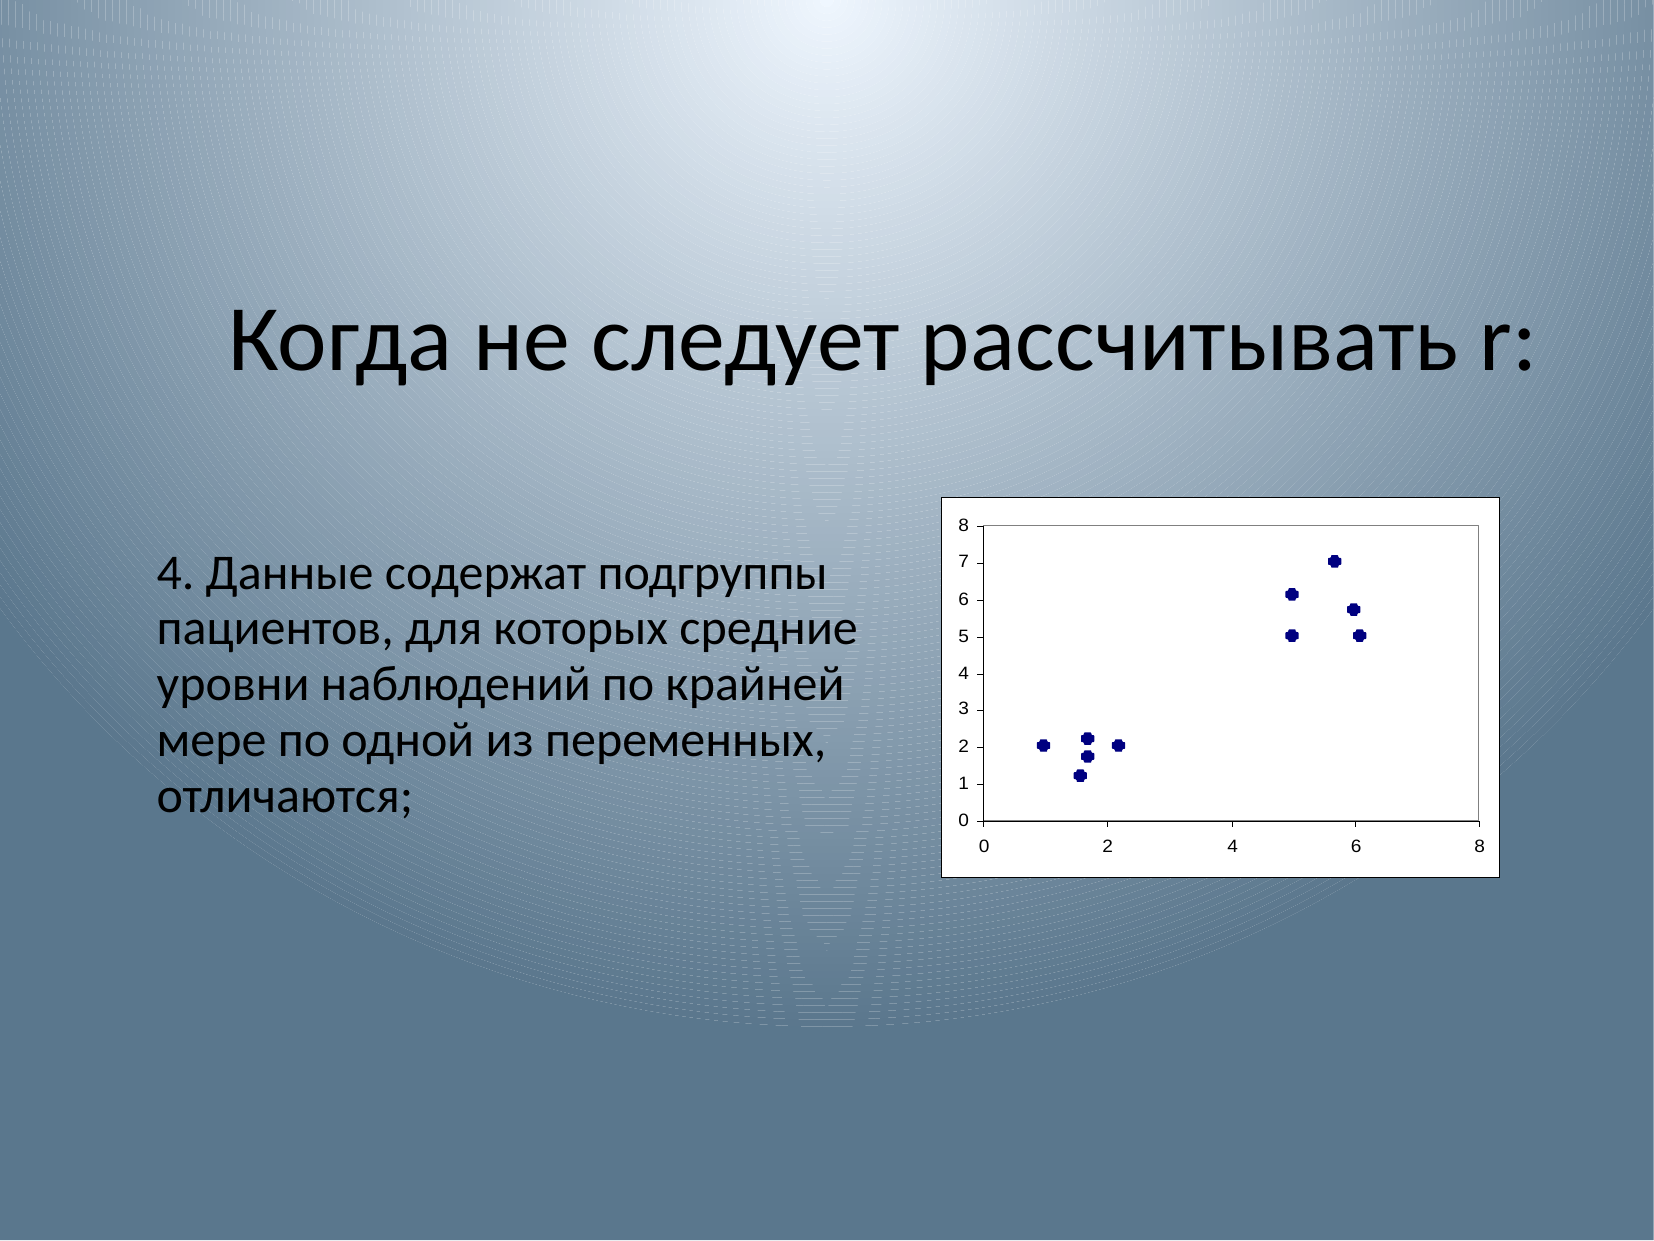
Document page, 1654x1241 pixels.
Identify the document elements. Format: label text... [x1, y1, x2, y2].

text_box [933, 489, 1509, 885]
text_box Когда не следует раccчитывать r: [200, 218, 1566, 460]
text_box 4. Данные содержат подгруппы пациентов, для которых средние уровни наблюдений по крайней мере по одной из переменных, отличаются; [141, 537, 927, 831]
